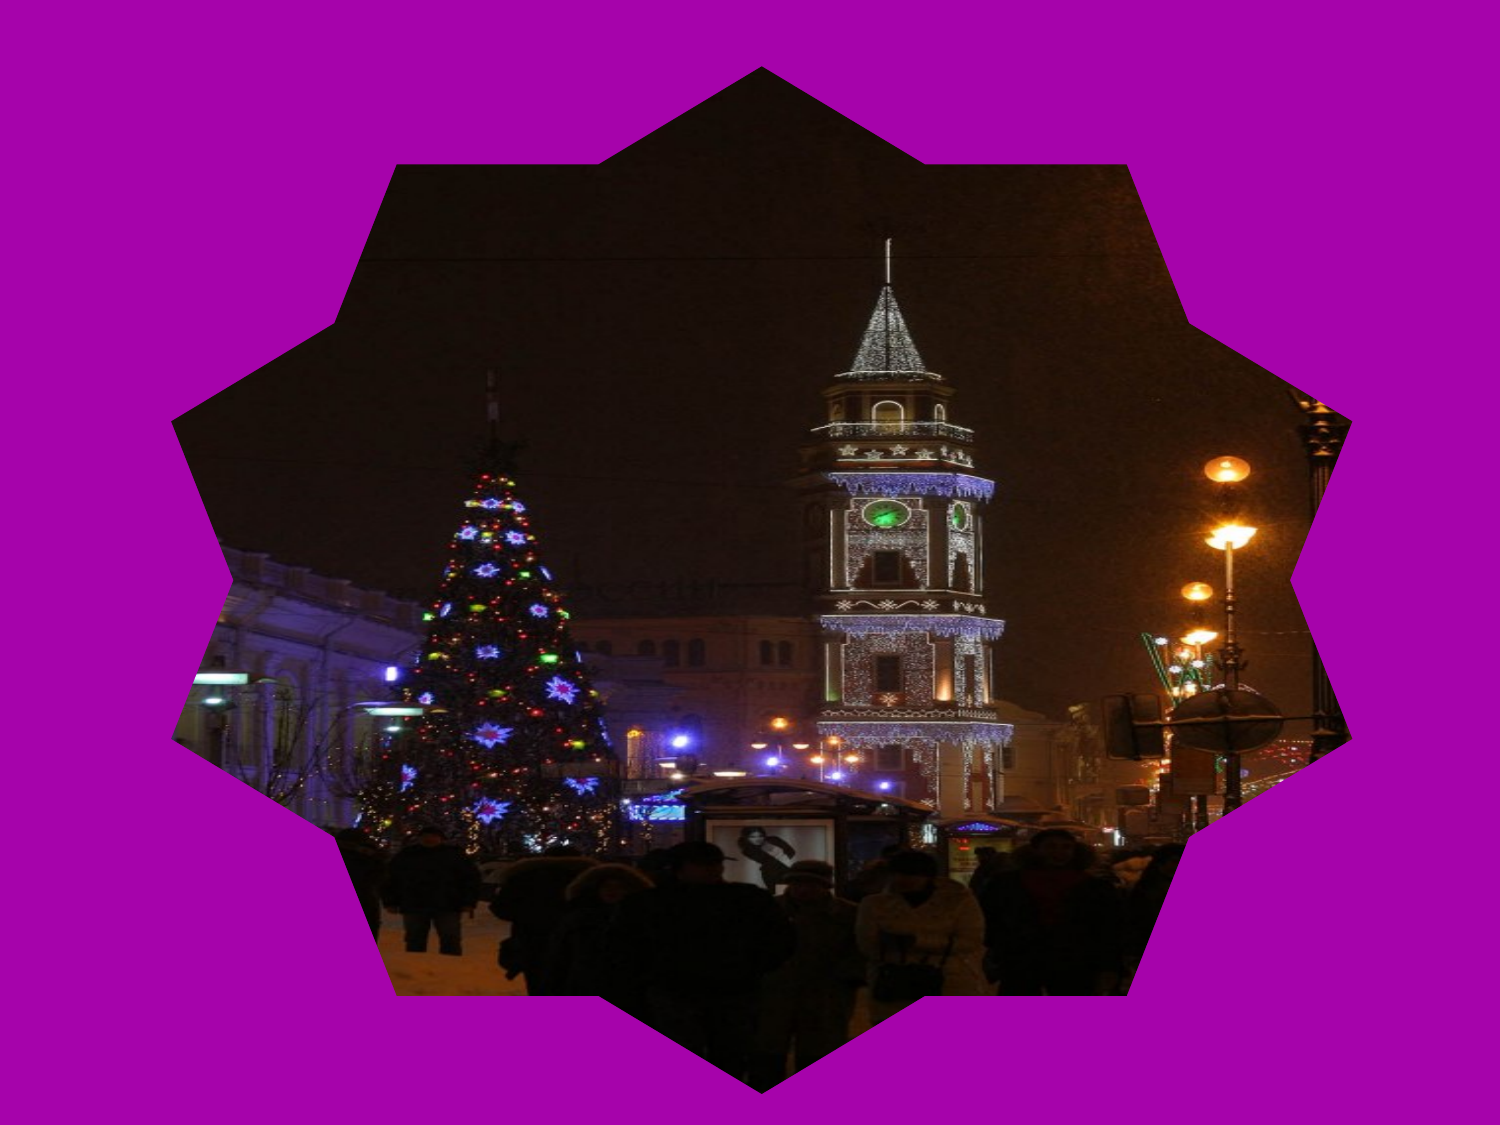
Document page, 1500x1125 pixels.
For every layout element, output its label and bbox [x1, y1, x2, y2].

list [170, 66, 1353, 1095]
